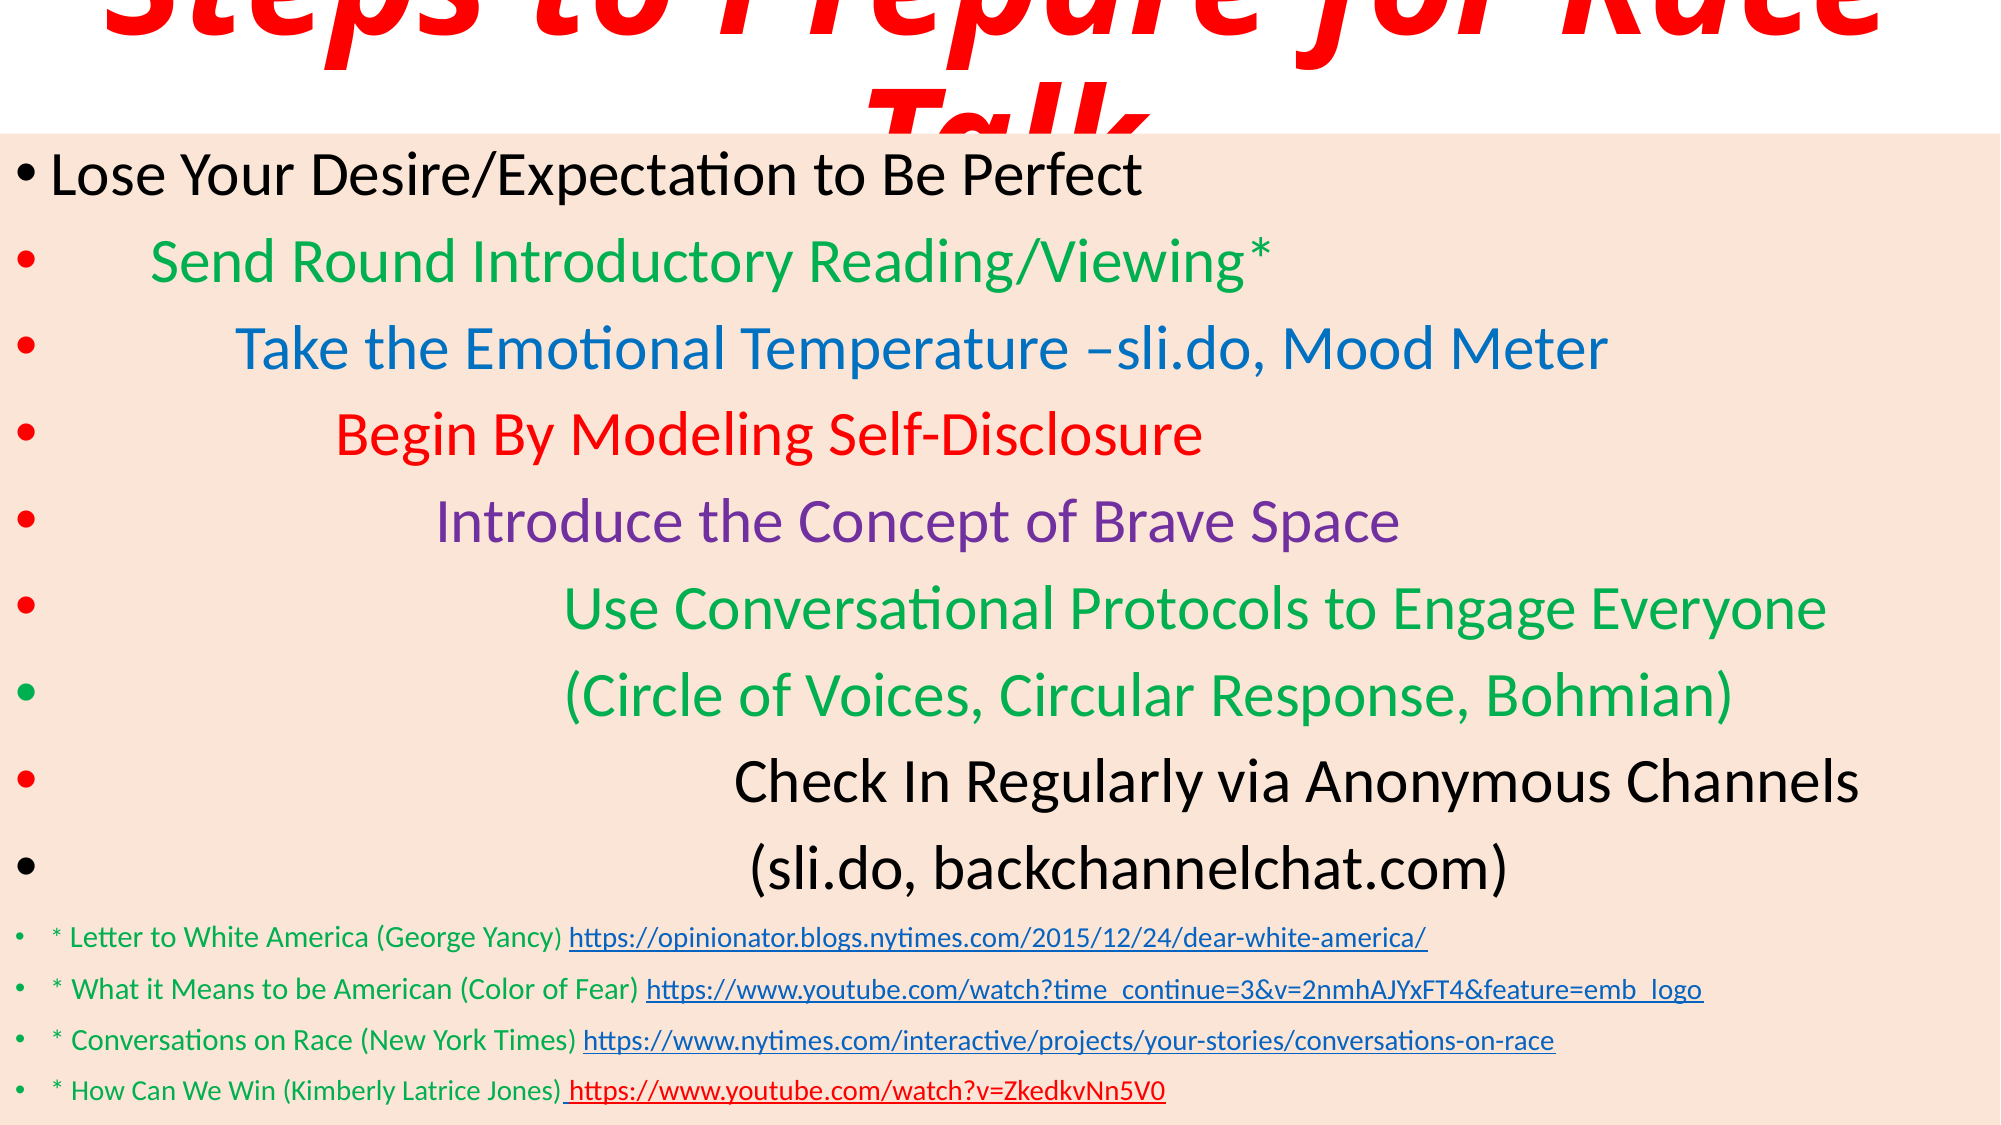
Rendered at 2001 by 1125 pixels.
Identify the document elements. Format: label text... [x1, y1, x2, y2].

list Lose Your Desire/Expectation to Be Perfect Send Round Introductory Reading/Viewing* Take the Emotional Temperature –sli.do, Mood Meter Begin By Modeling Self-Disclosure Introduce the Concept of Brave Space Use Conversational Protocols to Engage Everyone (Circle of Voices, Circular Response, Bohmian) Check In Regularly via Anonymous Channels (sli.do, backchannelchat.com) * Letter to White America (George Yancy) https://opinionator.blogs.nytimes.com/2015/12/24/dear-white-america/ * What it Means to be American (Color of Fear) https://www.youtube.com/watch?time_continue=3&v=2nmhAJYxFT4&feature=emb_logo * Conversations on Race (New York Times) https://www.nytimes.com/interactive/projects/your-stories/conversations-on-race * How Can We Win (Kimberly Latrice Jones) https://www.youtube.com/watch?v=ZkedkvNn5V0 [0, 133, 2000, 1125]
title Steps to Prepare for Race Talk [0, 0, 2000, 133]
